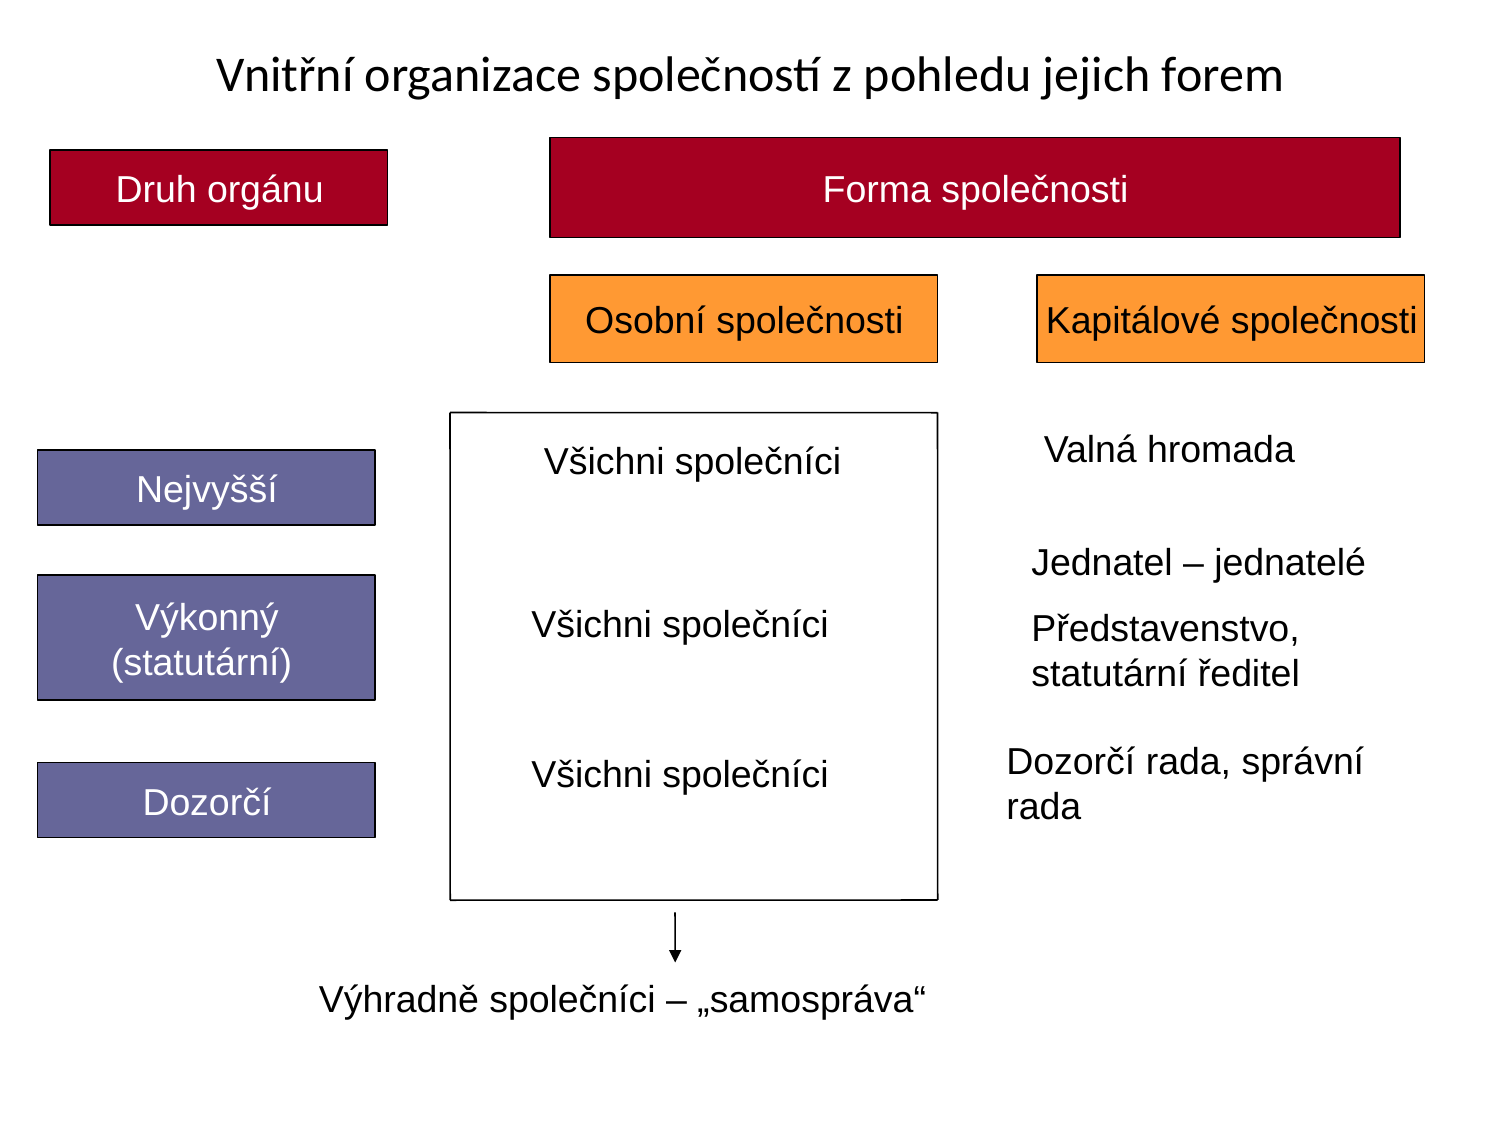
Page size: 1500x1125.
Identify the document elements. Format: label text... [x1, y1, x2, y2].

text_box Jednatel – jednatelé Představenstvo, statutární ředitel [1024, 537, 1442, 690]
text_box Výhradně společníci – „samospráva“ [312, 974, 1017, 1017]
text_box Všichni společníci [524, 749, 917, 792]
text_box Všichni společníci [525, 599, 905, 642]
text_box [549, 137, 1401, 238]
text_box Všichni společníci [537, 437, 930, 480]
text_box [37, 762, 376, 838]
text_box Dozorčí rada, správní rada [999, 737, 1417, 823]
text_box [37, 449, 376, 526]
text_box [1036, 274, 1425, 363]
text_box Valná hromada [1037, 424, 1442, 467]
text_box [668, 912, 682, 963]
title Vnitřní organizace společností z pohledu jejich forem [75, 0, 1425, 143]
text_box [37, 574, 376, 701]
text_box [49, 149, 388, 226]
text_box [549, 274, 938, 363]
